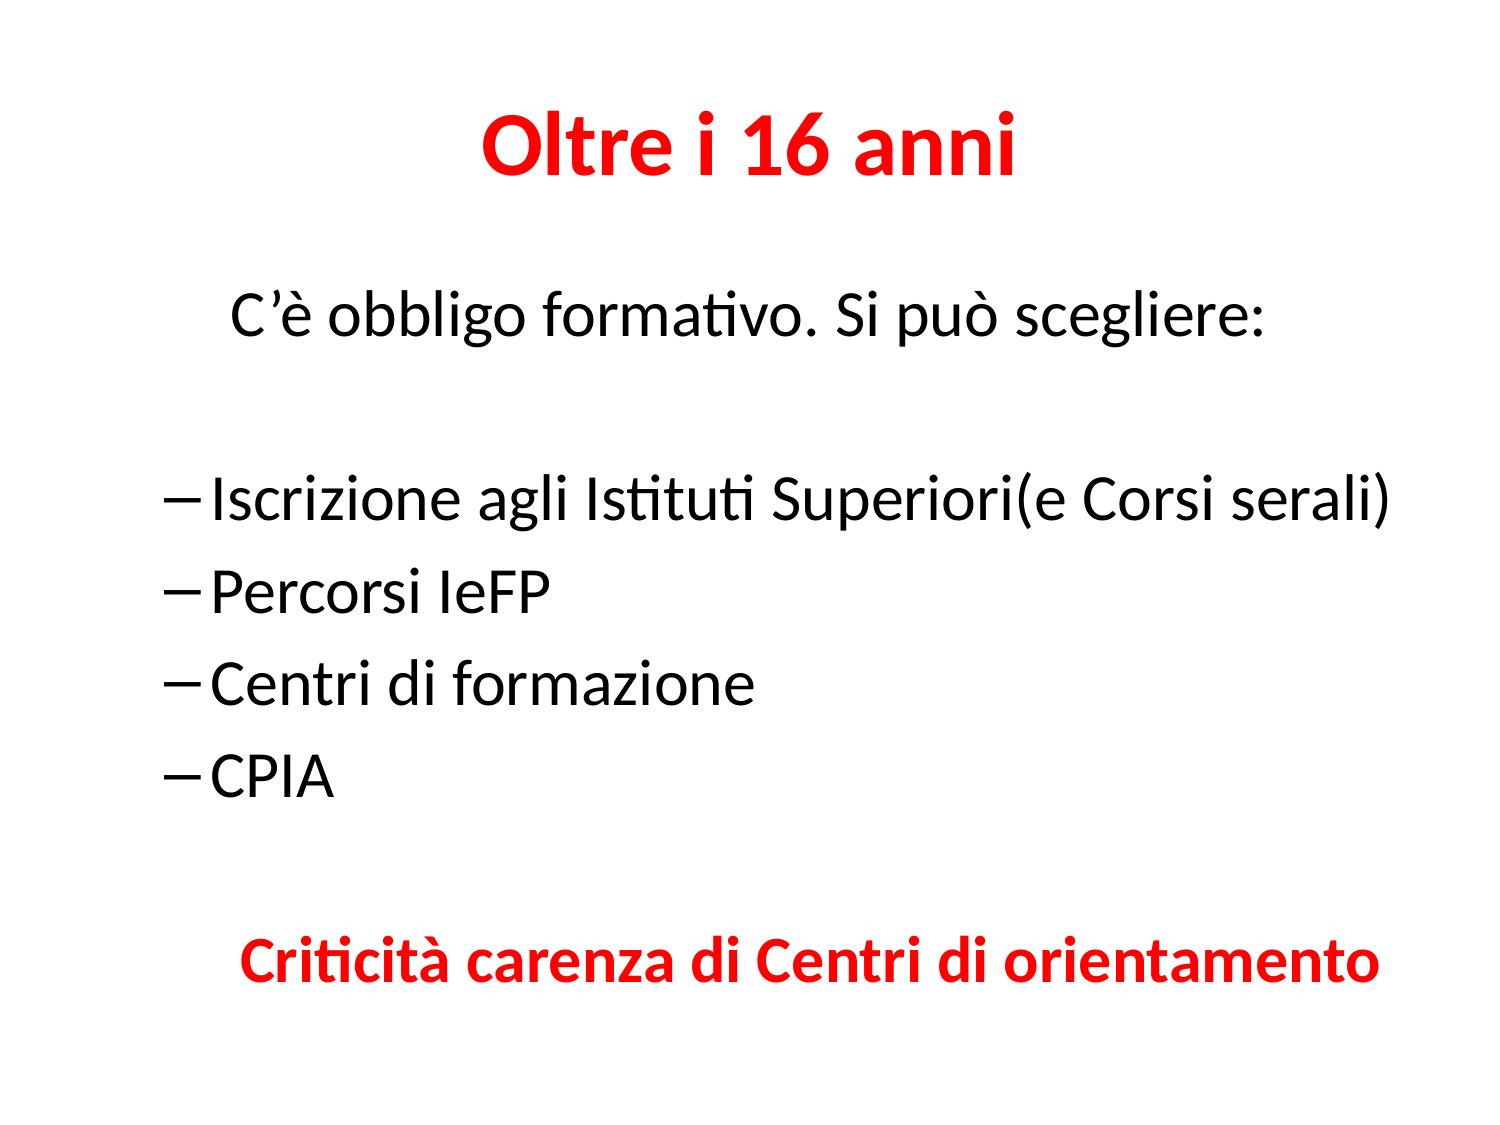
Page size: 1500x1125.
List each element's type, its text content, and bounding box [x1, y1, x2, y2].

title Oltre i 16 anni [75, 45, 1425, 233]
list C’è obbligo formativo. Si può scegliere: Iscrizione agli Istituti Superiori(e Corsi serali) Percorsi IeFP Centri di formazione CPIA Criticità carenza di Centri di orientamento [75, 262, 1425, 1005]
